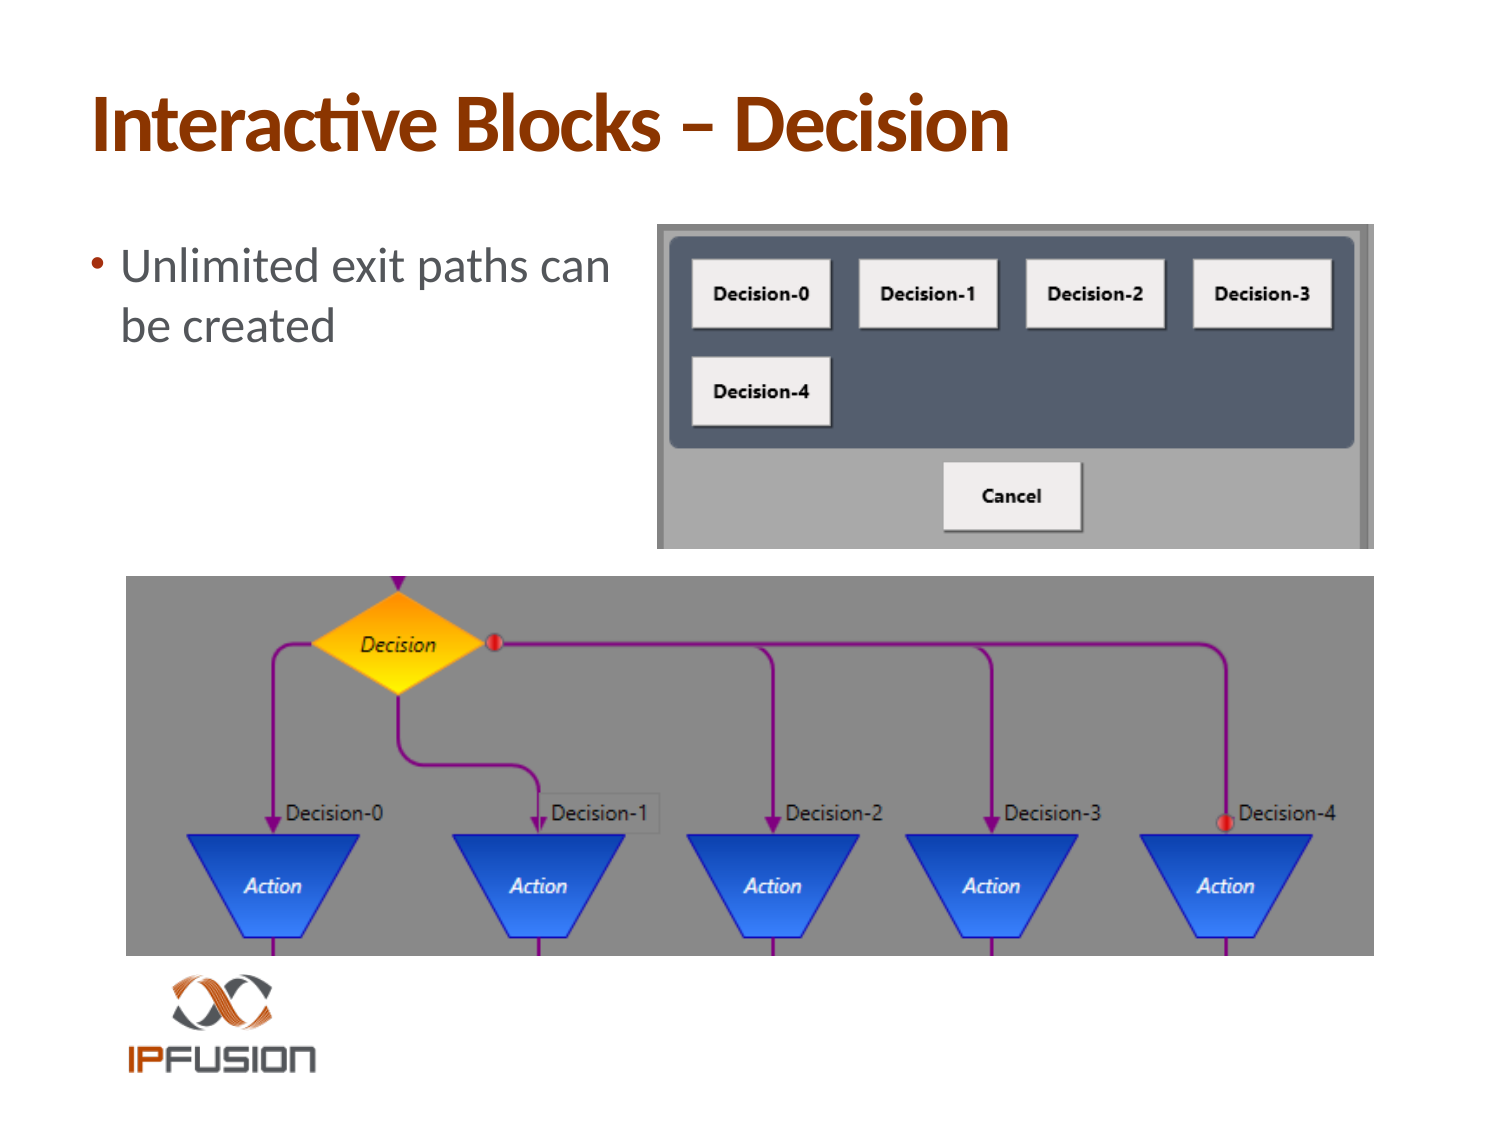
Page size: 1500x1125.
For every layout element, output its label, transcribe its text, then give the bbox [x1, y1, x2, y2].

list Unlimited exit paths can be created [75, 224, 660, 1063]
picture [657, 224, 1374, 550]
title Interactive Blocks – Decision [75, 35, 1425, 200]
picture [112, 1063, 332, 1073]
picture [126, 575, 1374, 956]
